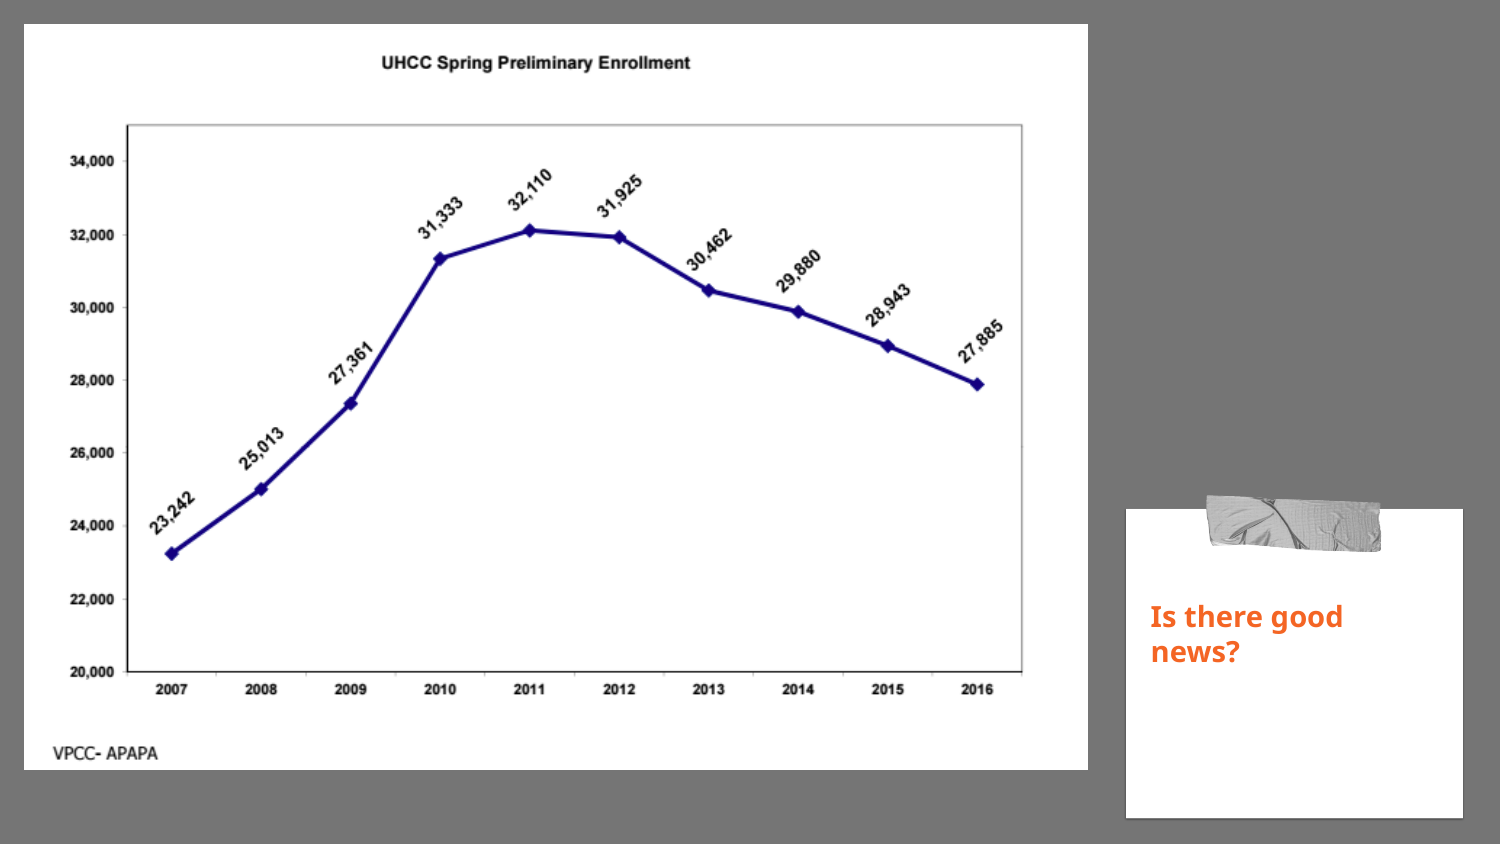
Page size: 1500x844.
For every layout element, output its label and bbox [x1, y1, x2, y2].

picture [24, 24, 1088, 771]
text_box [1112, 495, 1476, 831]
